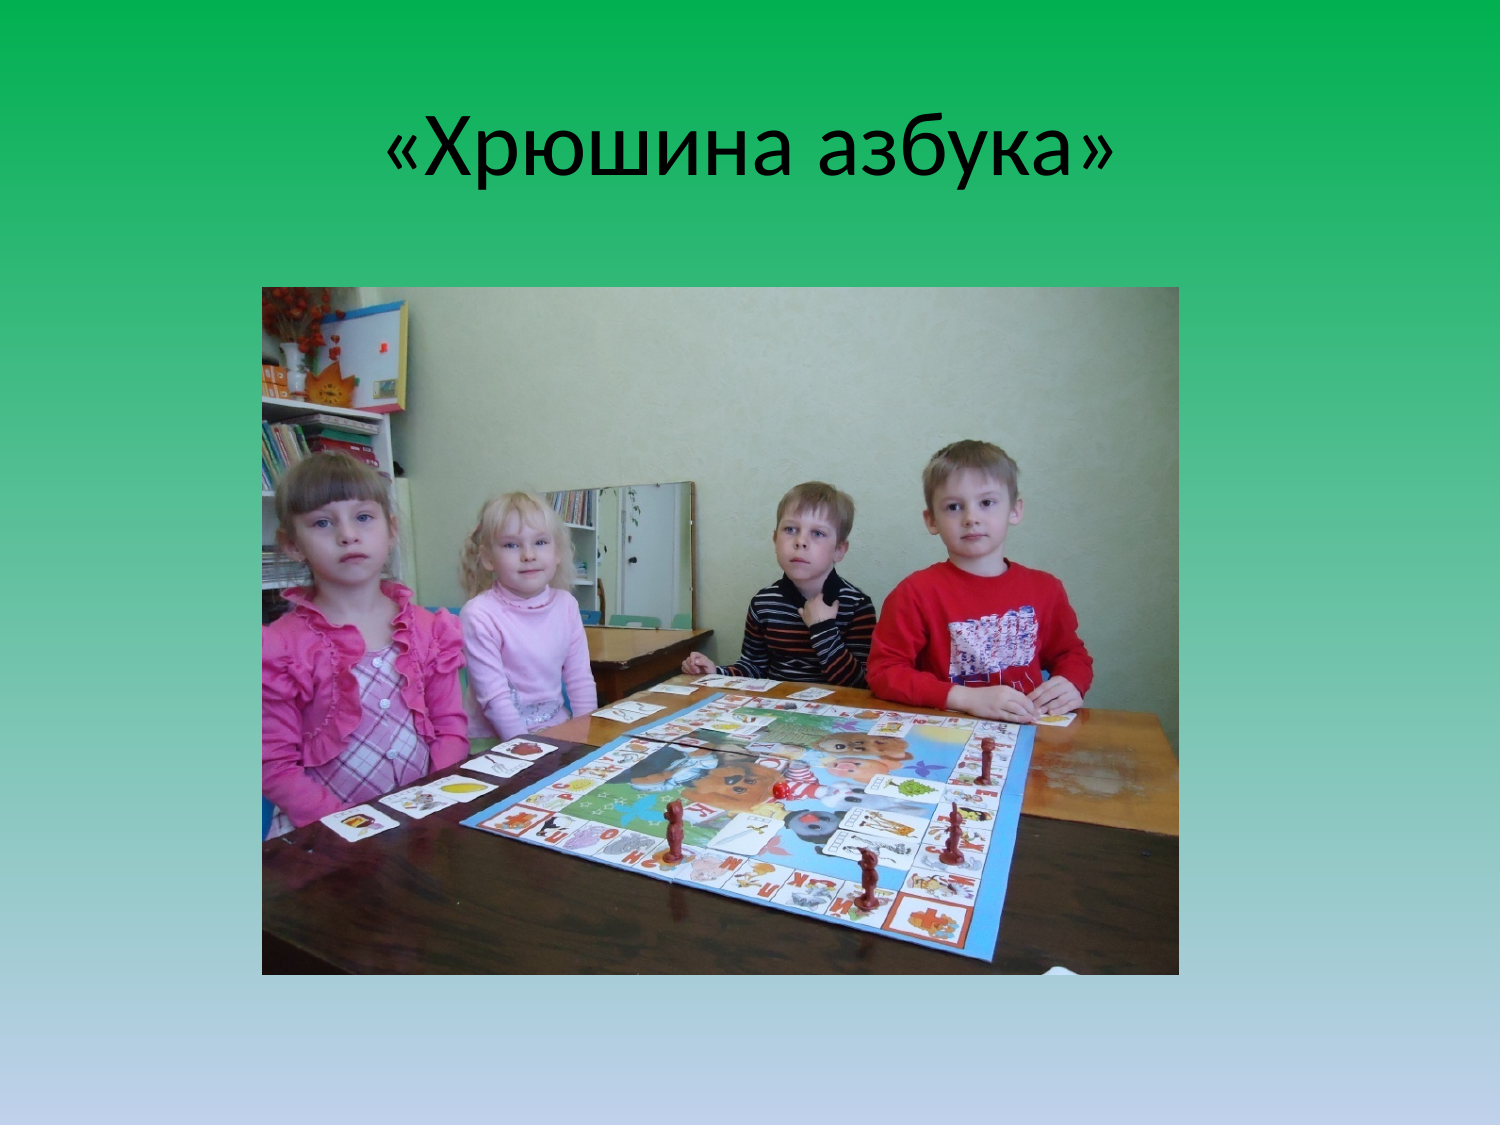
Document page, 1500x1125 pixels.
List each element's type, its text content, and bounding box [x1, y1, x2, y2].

title «Хрюшина азбука» [74, 44, 1426, 233]
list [262, 287, 1179, 975]
